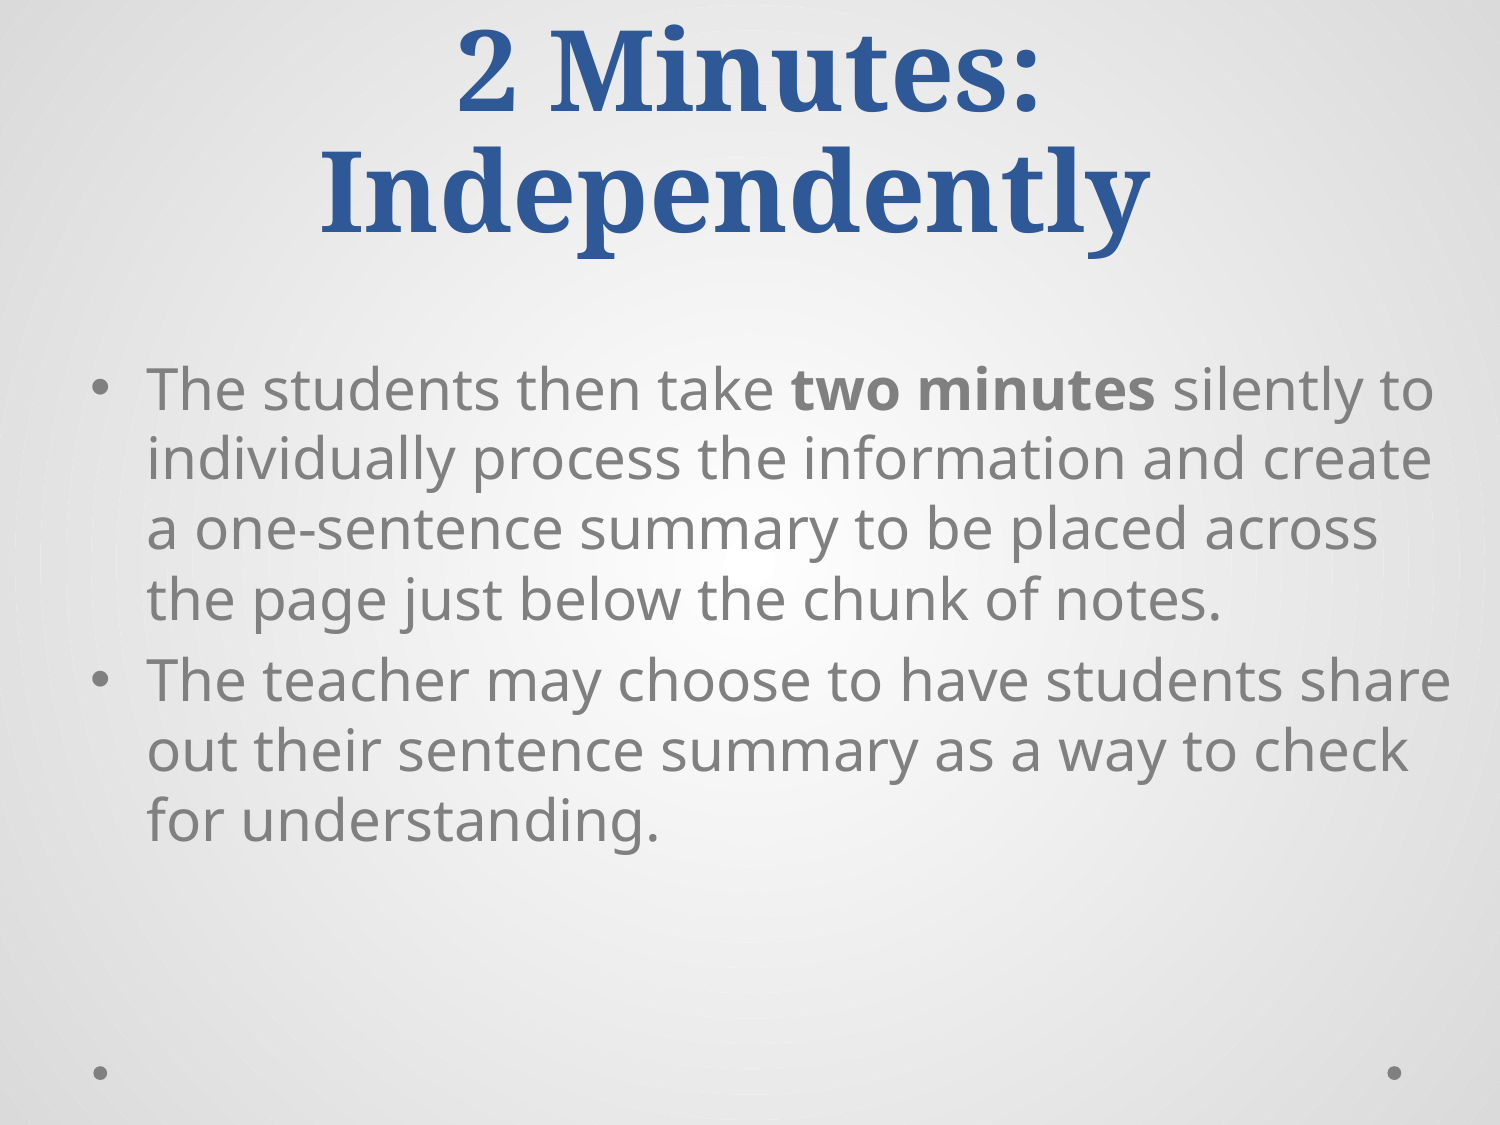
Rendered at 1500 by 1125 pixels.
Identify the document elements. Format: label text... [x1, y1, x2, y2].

title 2 Minutes: Independently [75, 0, 1425, 262]
list The students then take two minutes silently to individually process the information and create a one-sentence summary to be placed across the page just below the chunk of notes. The teacher may choose to have students share out their sentence summary as a way to check for understanding. [75, 262, 1475, 1005]
